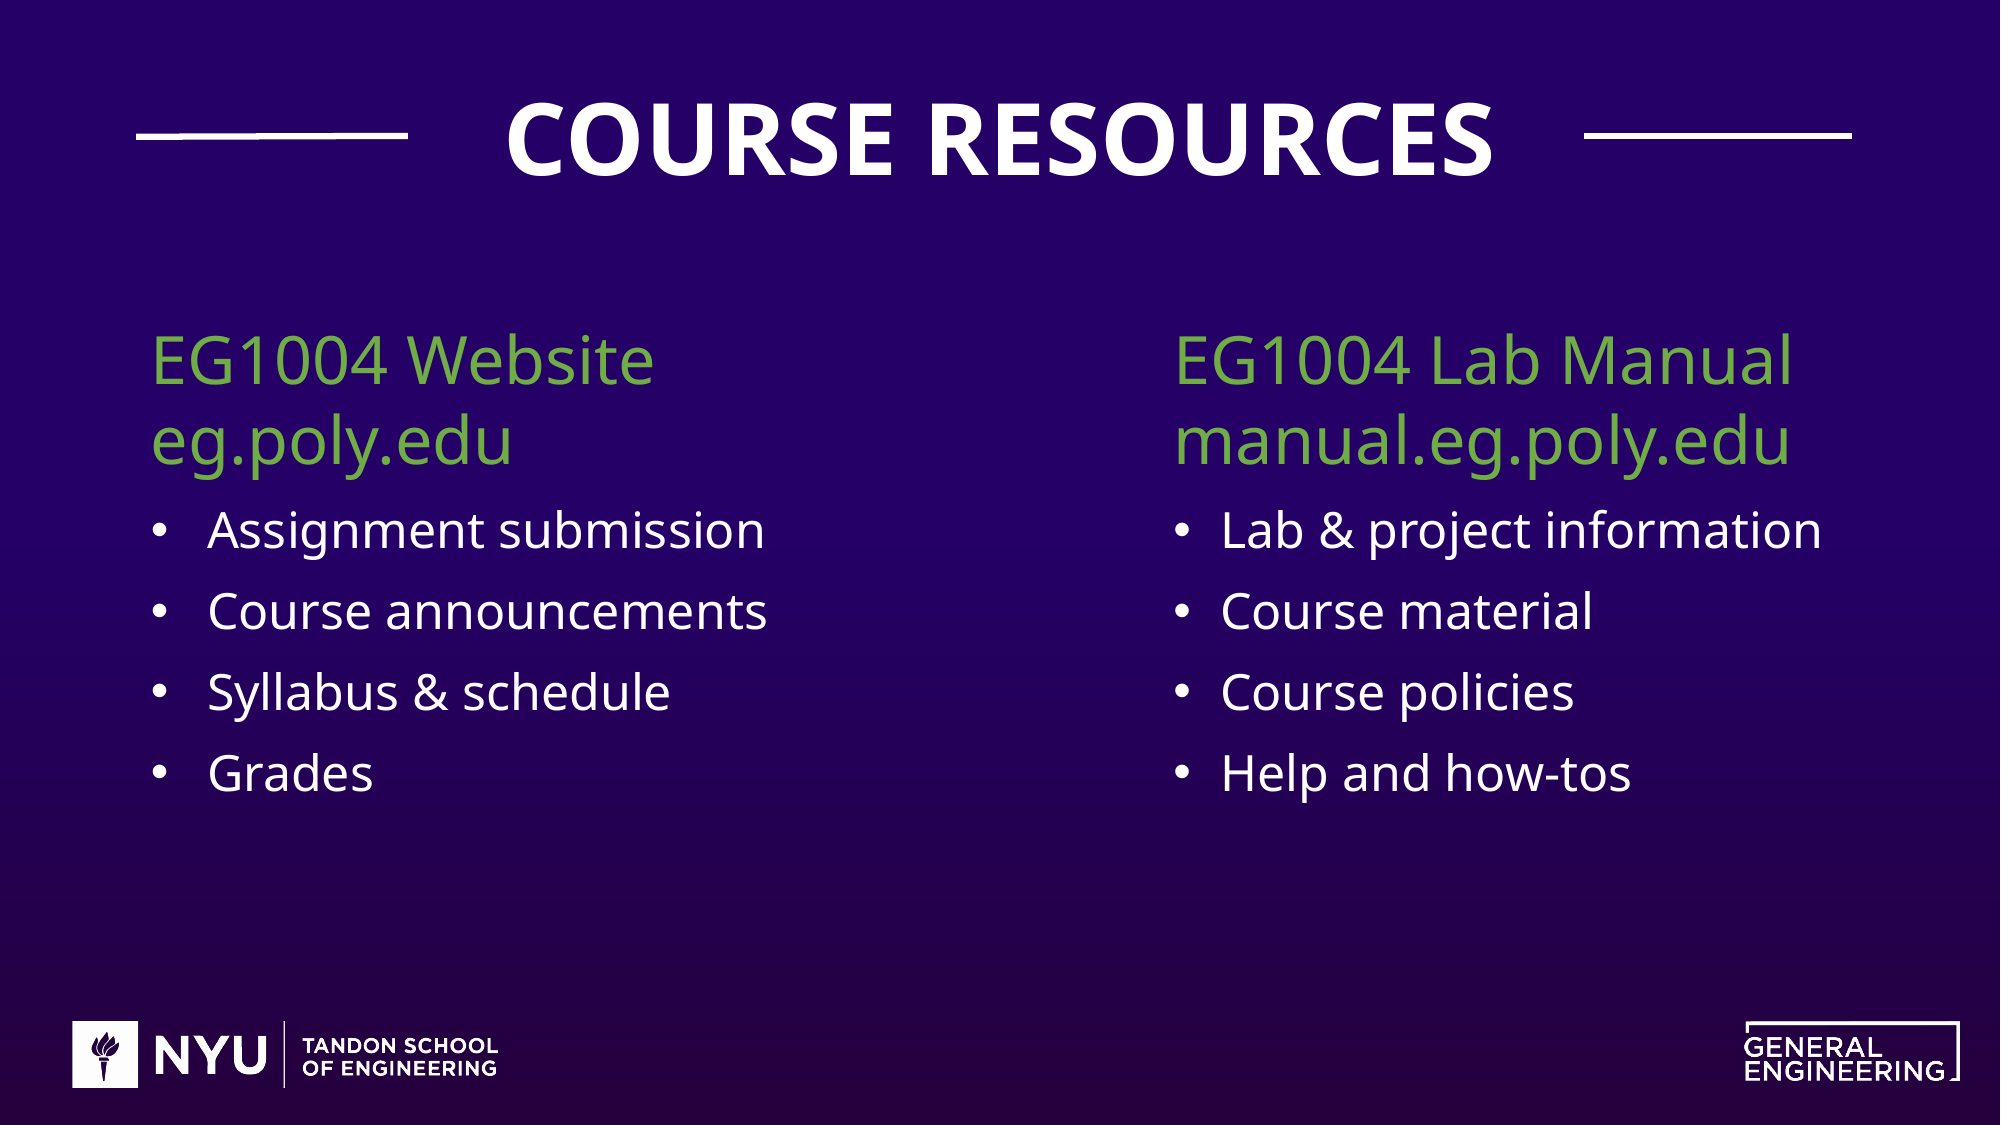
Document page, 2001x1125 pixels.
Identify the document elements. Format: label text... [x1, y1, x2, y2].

text_box EG1004 Website eg.poly.edu Assignment submission Course announcements Syllabus & schedule Grades [136, 310, 842, 809]
picture [72, 1021, 498, 1088]
text_box COURSE RESOURCES [7, 67, 1993, 203]
picture [1744, 1021, 1961, 1081]
text_box EG1004 Lab Manual manual.eg.poly.edu Lab & project information Course material Course policies Help and how-tos [1158, 310, 2000, 879]
